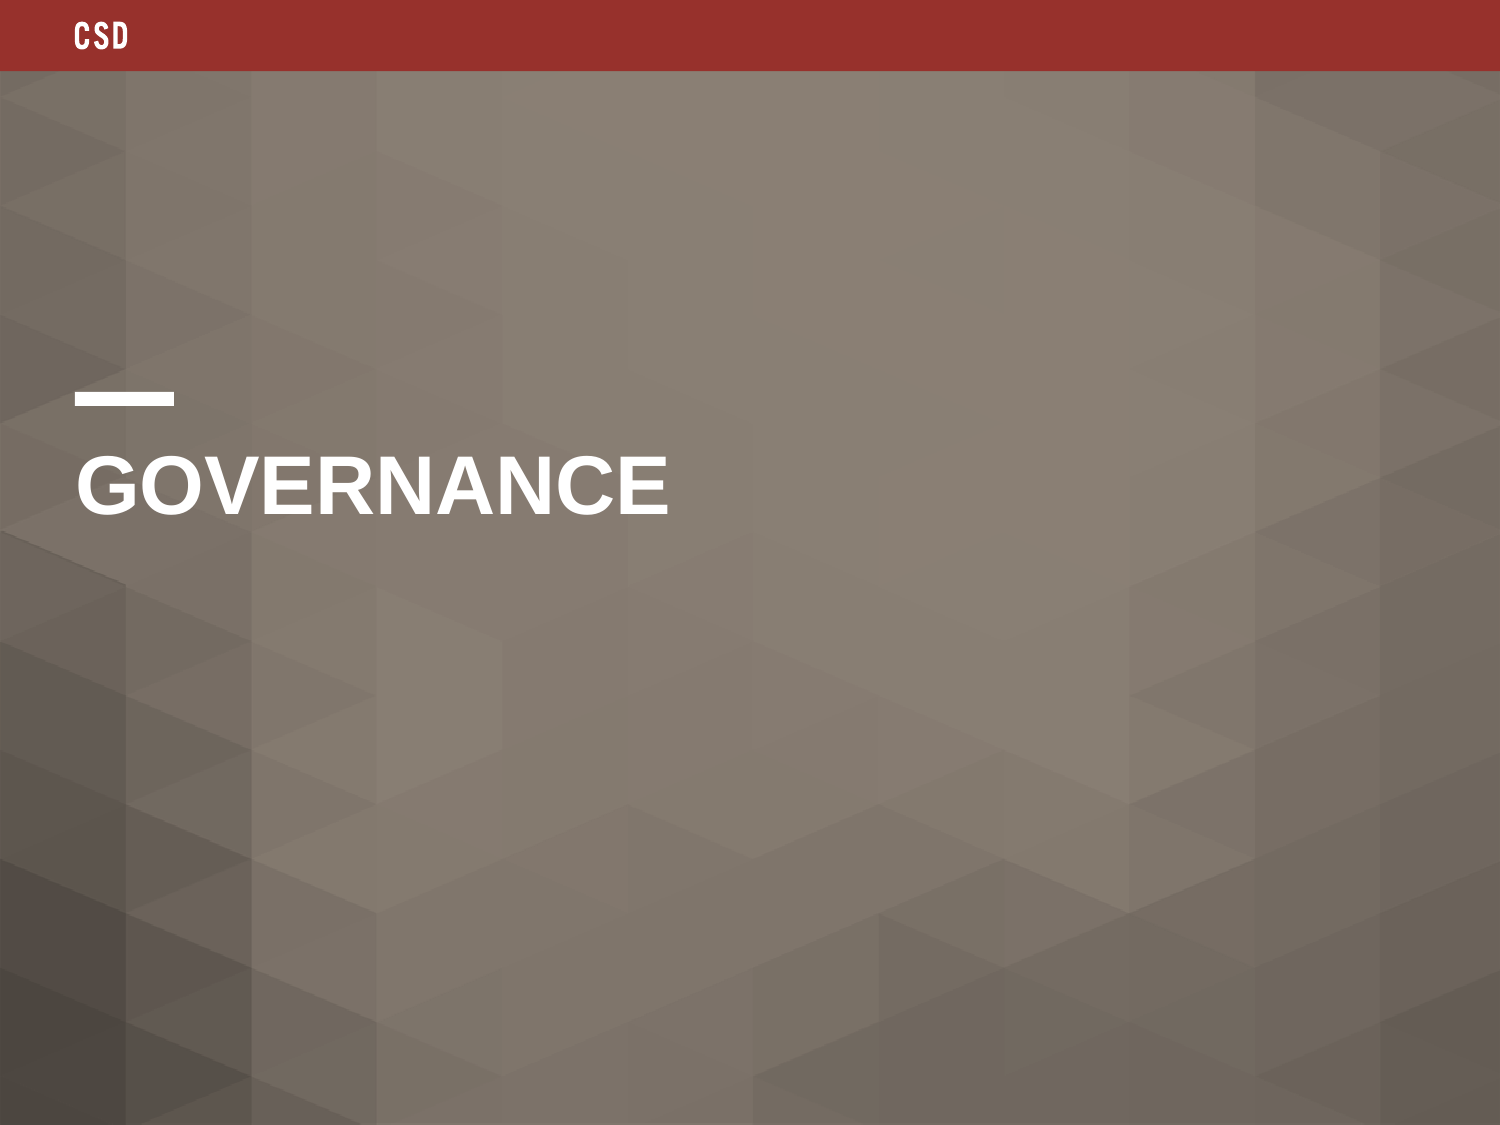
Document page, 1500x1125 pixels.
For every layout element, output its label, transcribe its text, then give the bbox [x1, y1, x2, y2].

picture [0, 72, 1500, 1125]
title GOVERNANCE [75, 443, 1425, 684]
